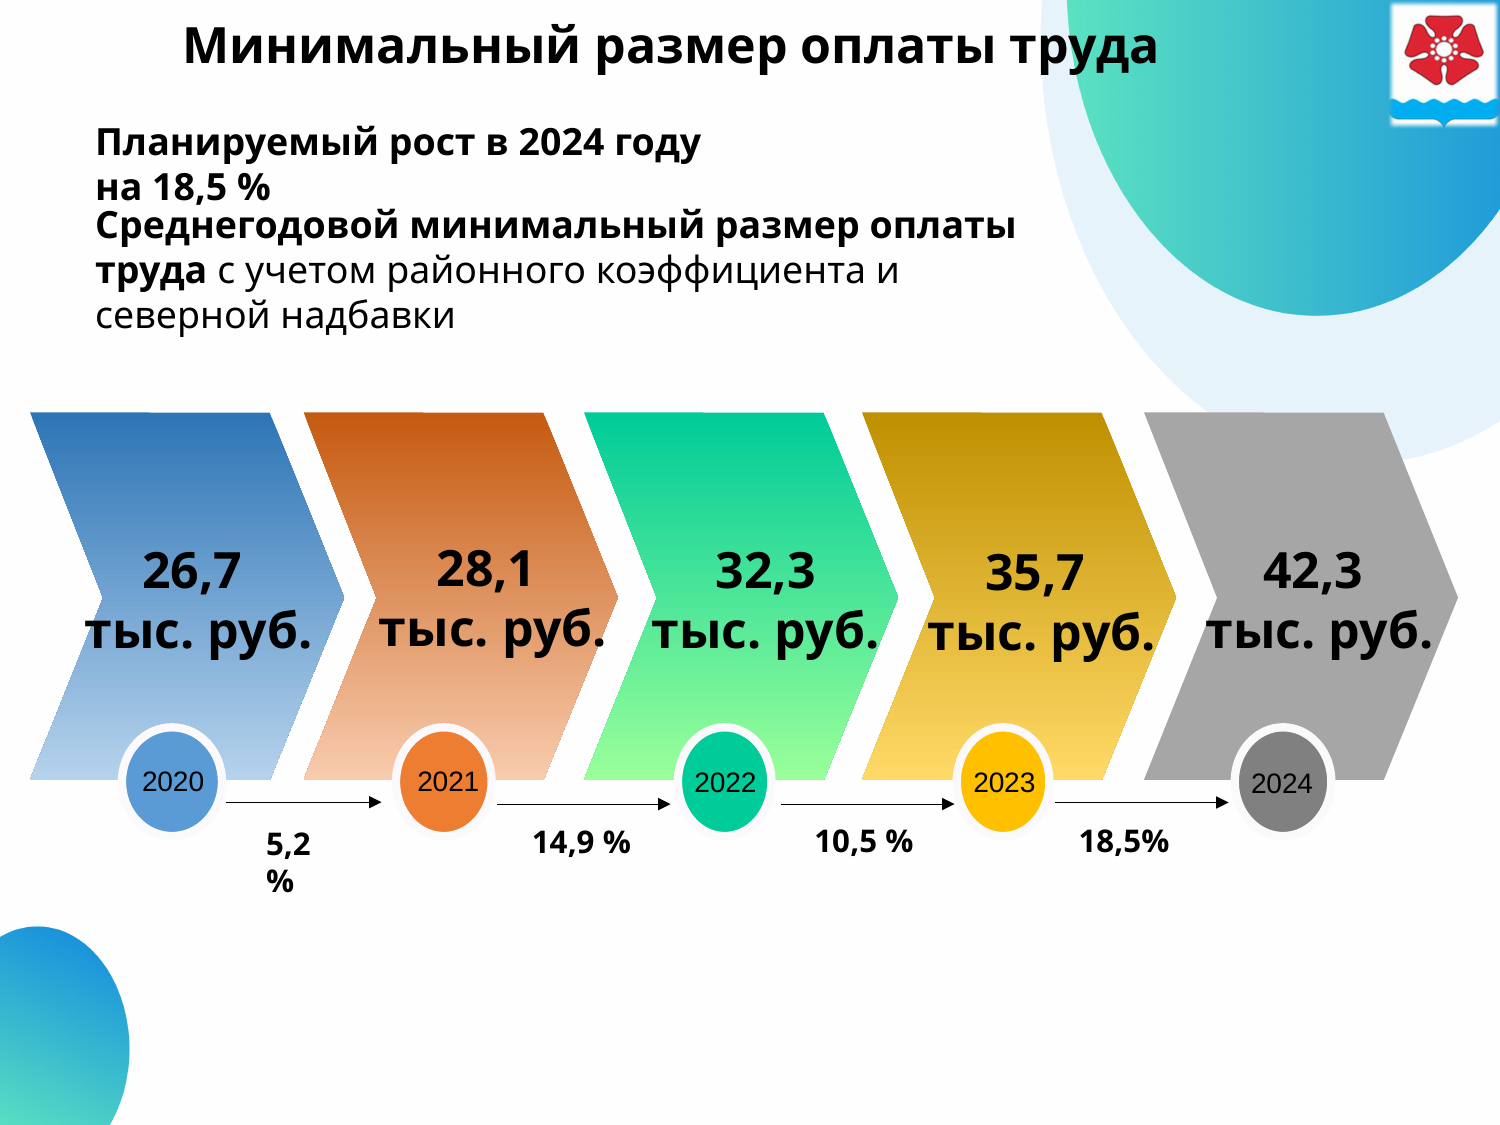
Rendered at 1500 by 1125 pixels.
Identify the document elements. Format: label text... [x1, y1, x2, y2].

text_box 5,2 % [251, 837, 360, 907]
text_box 18,5% [1063, 837, 1235, 866]
text_box 14,9 % [517, 837, 698, 868]
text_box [29, 412, 1458, 837]
title Минимальный размер оплаты труда [124, 17, 1232, 78]
text_box Планируемый рост в 2024 году на 18,5 % [80, 110, 763, 215]
text_box 10,5 % [799, 837, 941, 867]
text_box Среднегодовой минимальный размер оплаты труда c учетом районного коэффициента и северной надбавки [80, 193, 1087, 344]
picture [0, 0, 1500, 1125]
